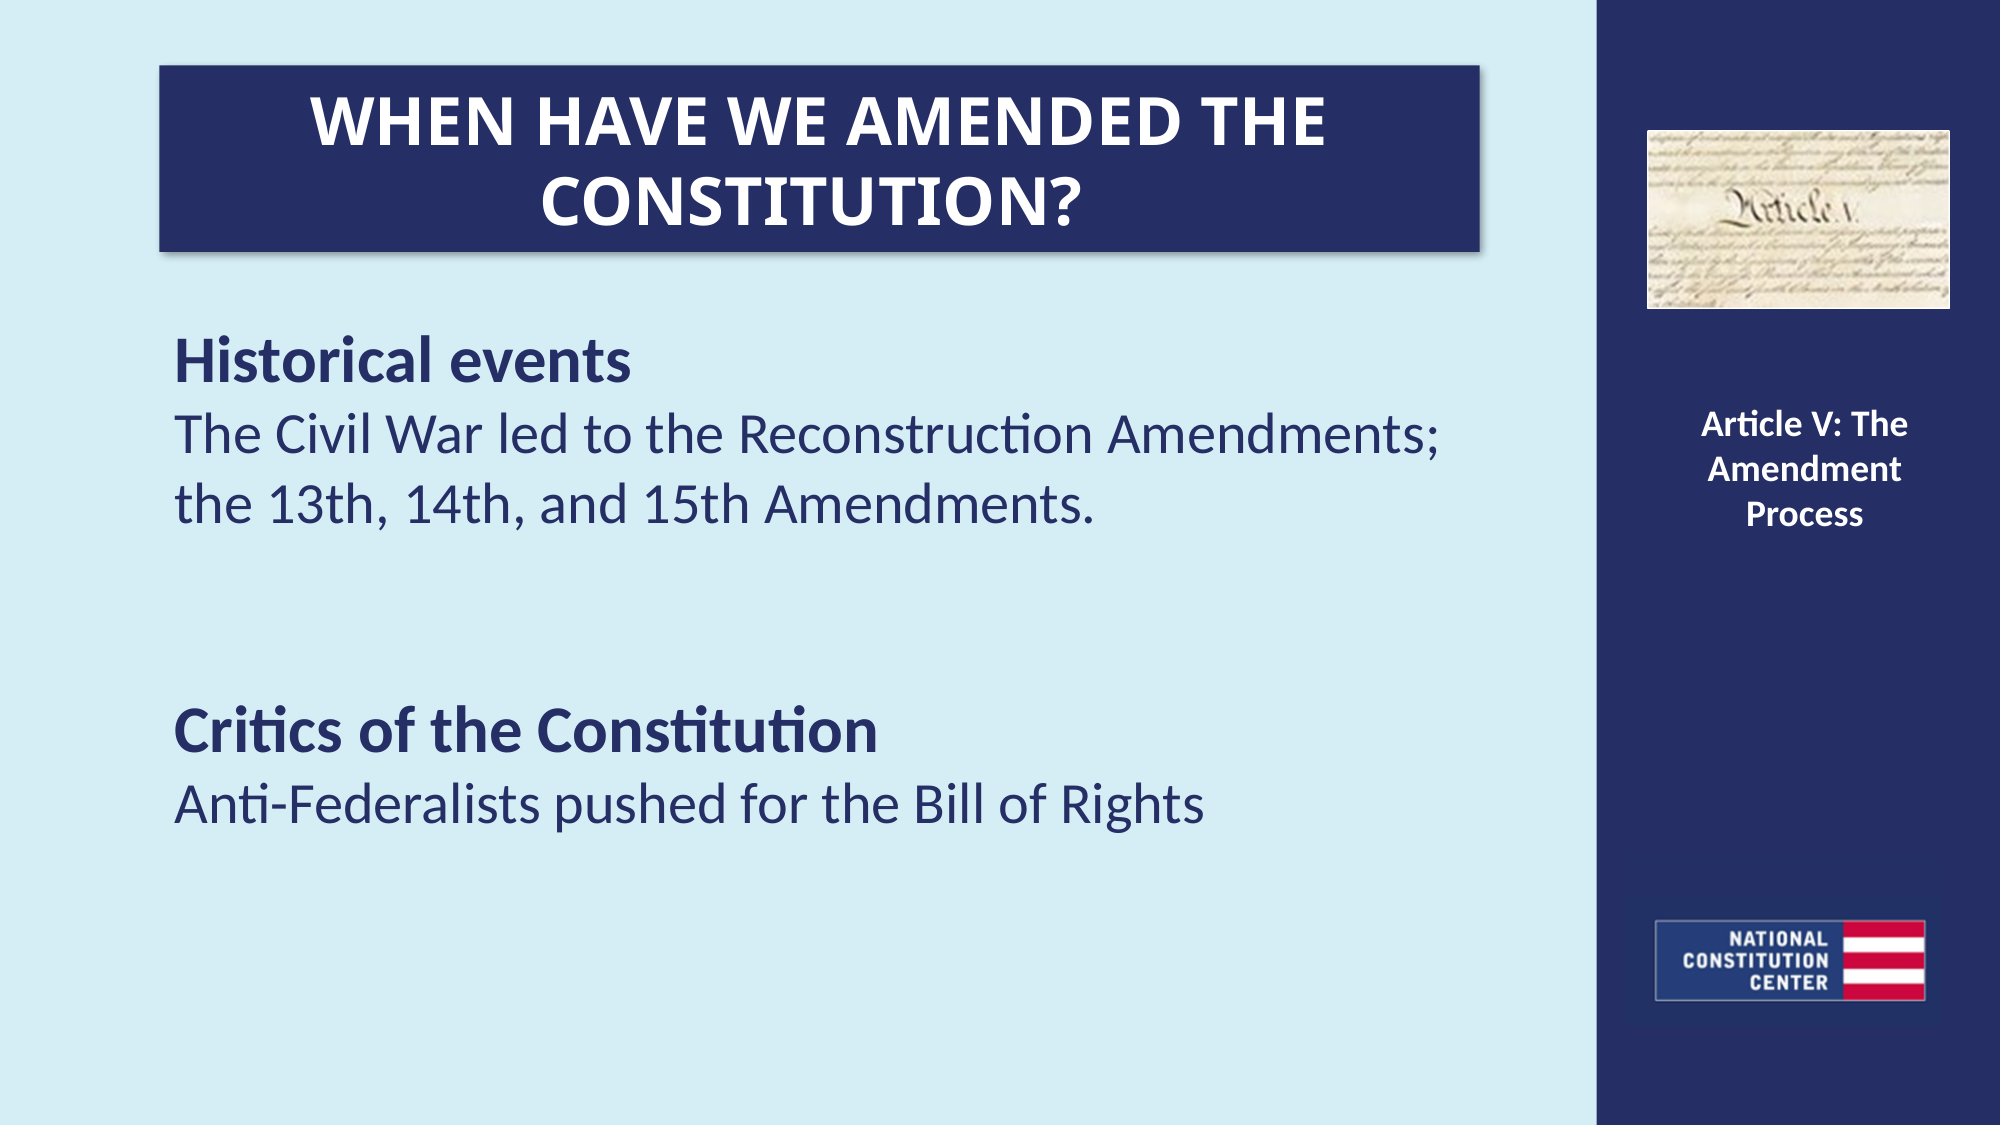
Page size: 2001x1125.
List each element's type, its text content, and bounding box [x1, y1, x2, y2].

text_box Article V: The Amendment Process [1647, 391, 1963, 588]
text_box Historical events The Civil War led to the Reconstruction Amendments; the 13th, 14th, and 15th Amendments. Critics of the Constitution Anti-Federalists pushed for the Bill of Rights [159, 308, 1504, 920]
text_box [1596, 0, 2000, 1125]
picture [1646, 130, 1950, 309]
text_box WHEN HAVE WE AMENDED THE CONSTITUTION? [159, 65, 1480, 252]
picture [1625, 852, 1942, 1026]
